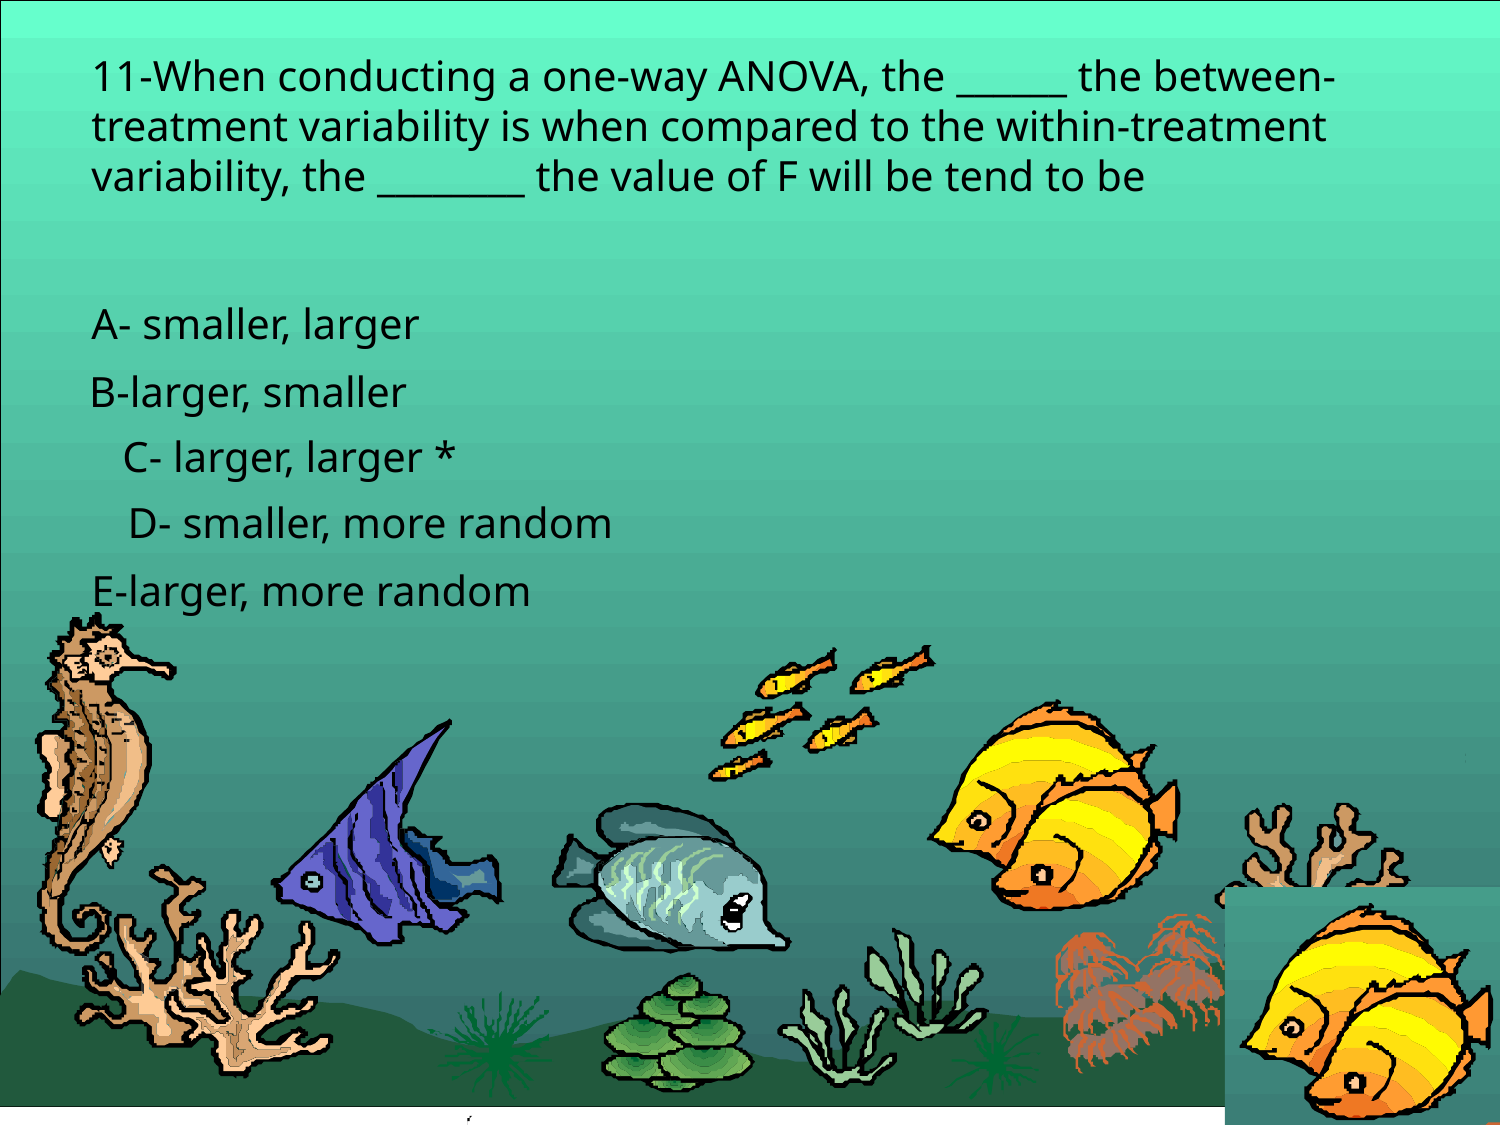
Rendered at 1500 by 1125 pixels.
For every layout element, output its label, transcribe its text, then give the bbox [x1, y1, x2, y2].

text_box C- larger, larger * [107, 423, 473, 489]
text_box D- smaller, more random [112, 489, 629, 555]
text_box A- smaller, larger [76, 290, 622, 356]
text_box E-larger, more random [76, 557, 687, 623]
text_box B-larger, smaller [74, 358, 735, 423]
text_box 11-When conducting a one-way ANOVA, the ______ the between-treatment variability is when compared to the within-treatment variability, the ________ the value of F will be tend to be [76, 42, 1459, 208]
